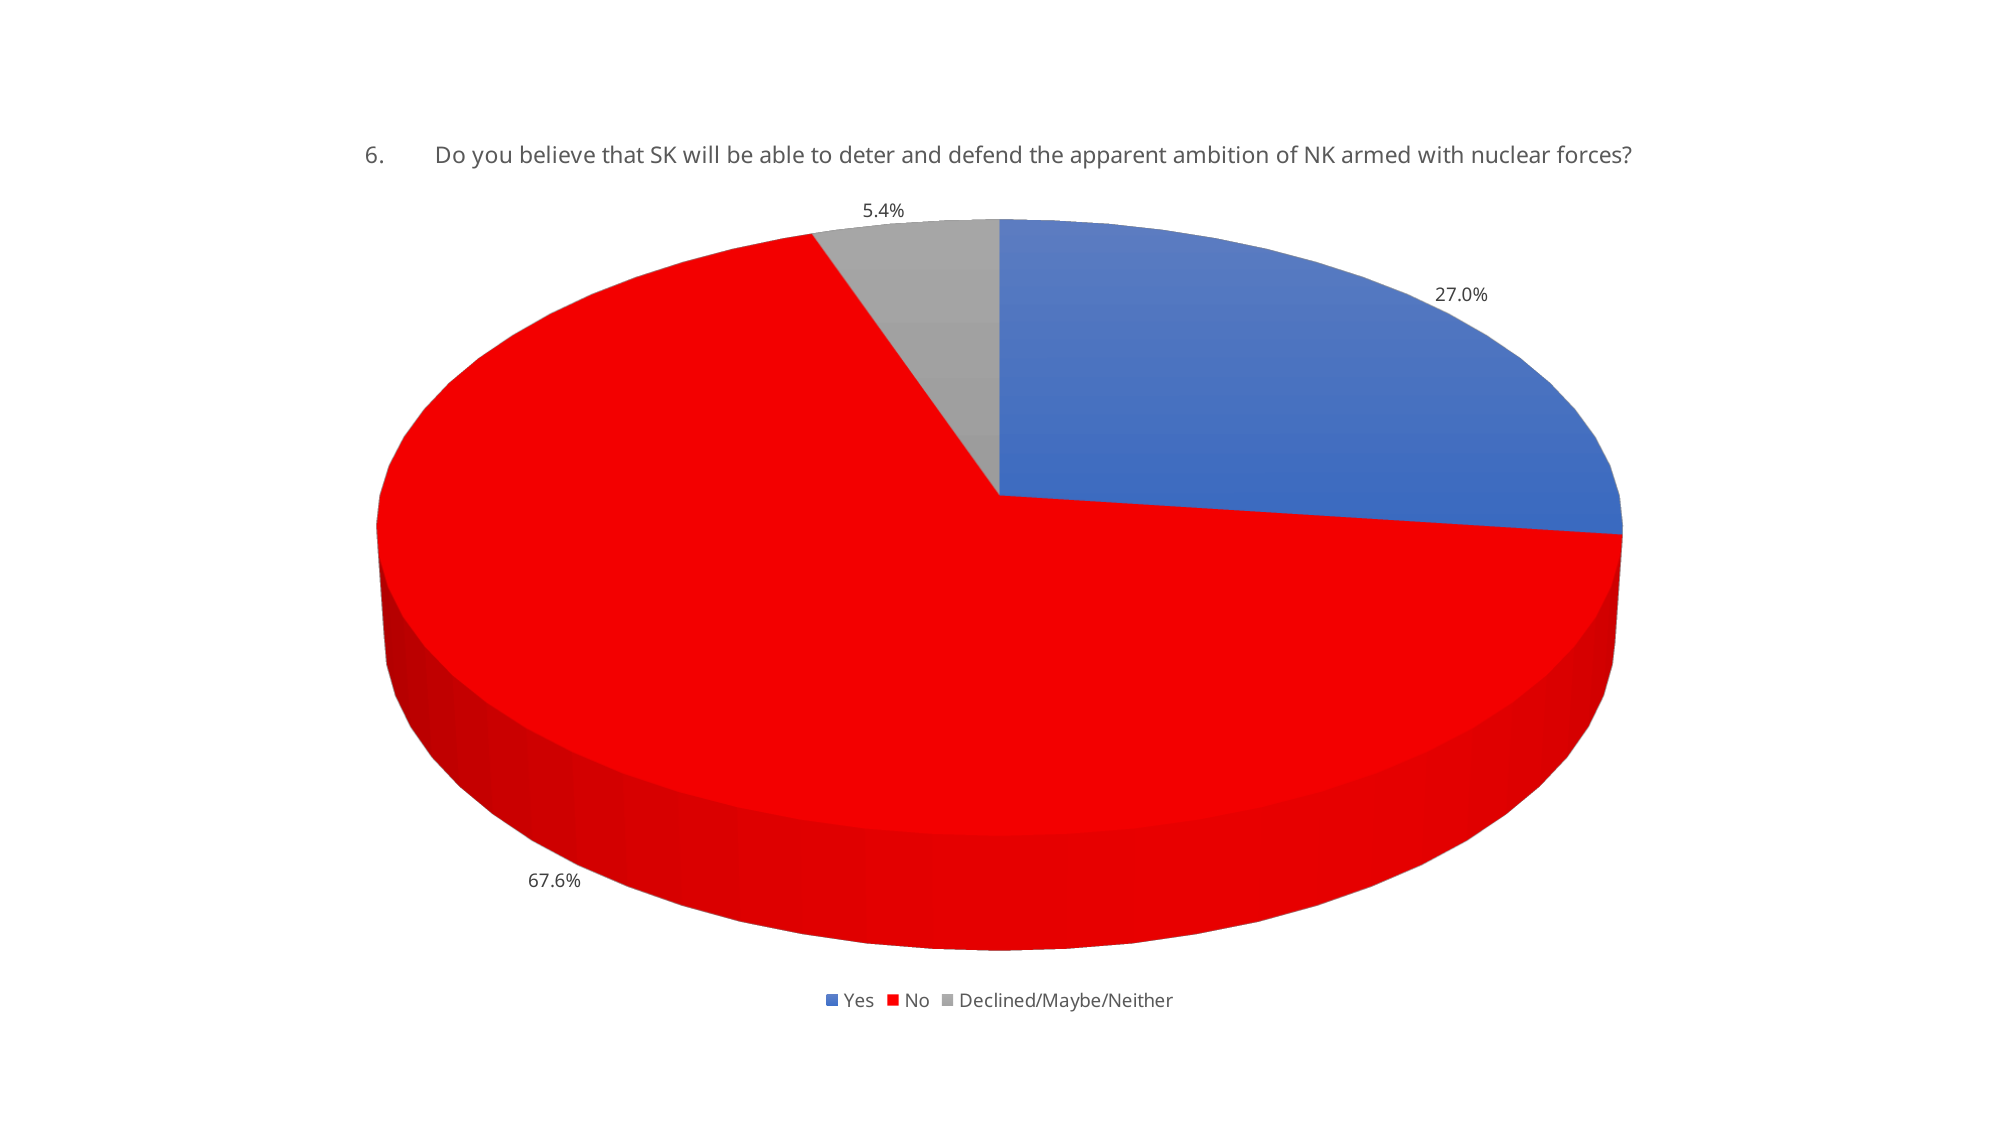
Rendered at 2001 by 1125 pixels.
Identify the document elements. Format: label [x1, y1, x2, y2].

chart [105, 105, 1895, 1020]
